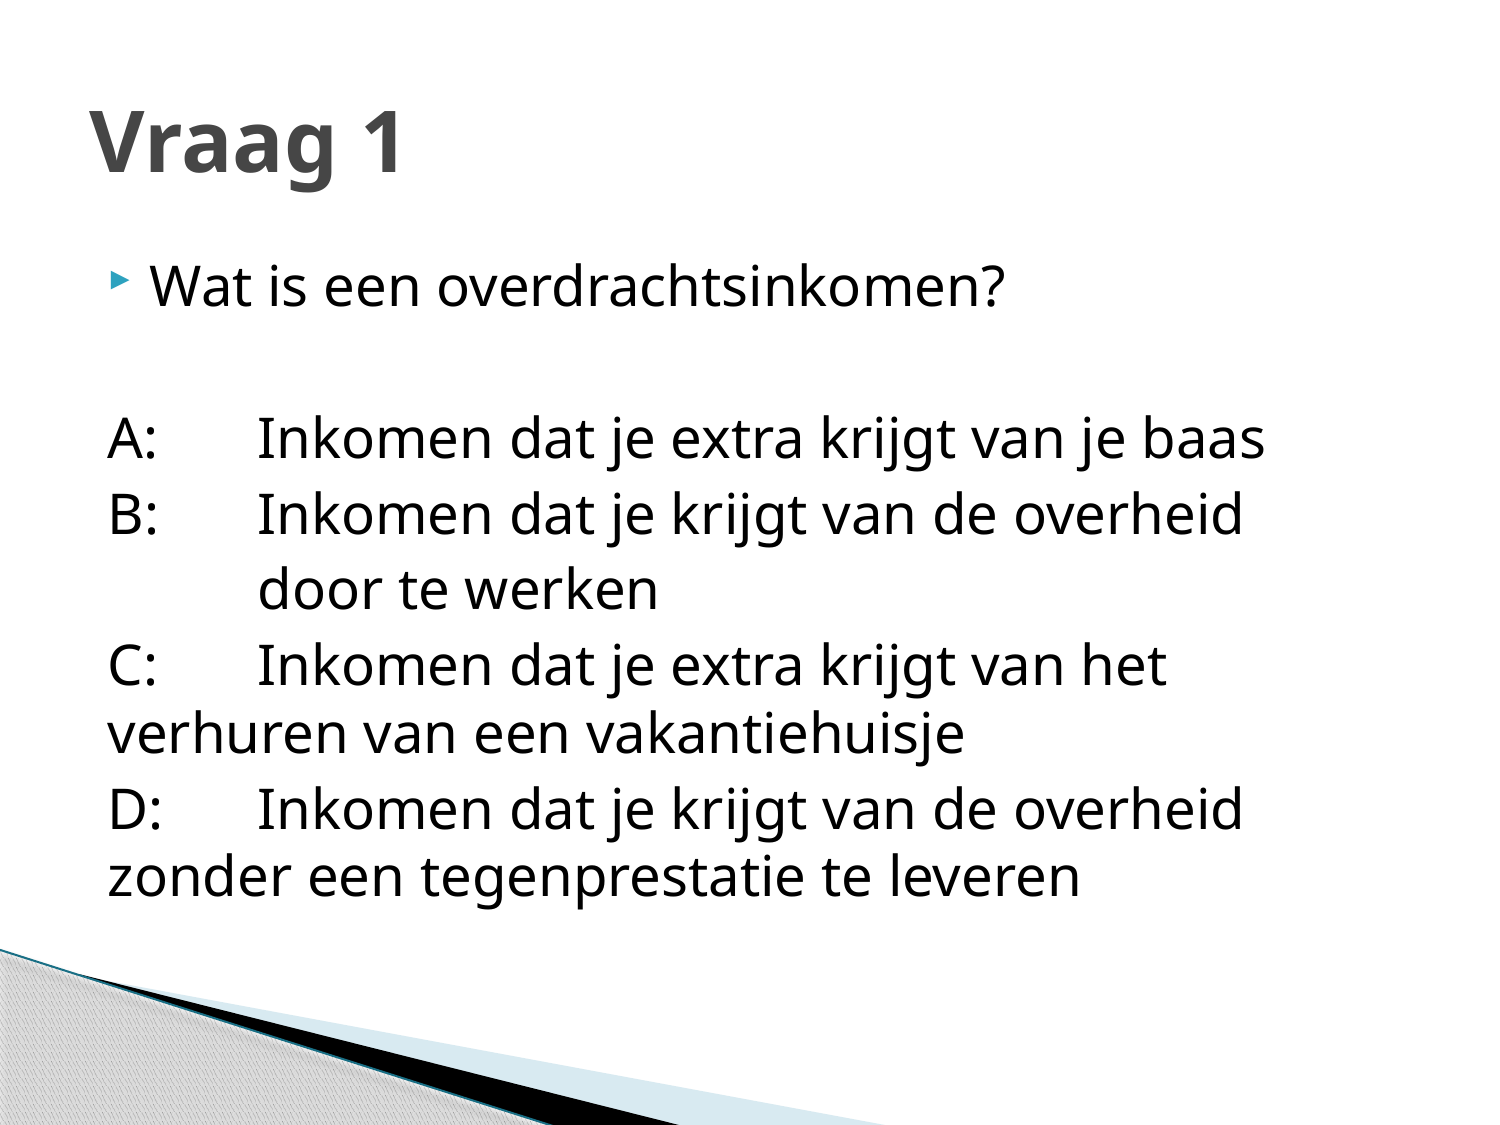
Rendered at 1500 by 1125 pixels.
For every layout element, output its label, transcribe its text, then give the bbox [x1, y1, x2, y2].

list Wat is een overdrachtsinkomen? A: Inkomen dat je extra krijgt van je baas B: Inkomen dat je krijgt van de overheid door te werken C: Inkomen dat je extra krijgt van het verhuren van een vakantiehuisje D: Inkomen dat je krijgt van de overheid zonder een tegenprestatie te leveren [75, 243, 1425, 986]
title Vraag 1 [75, 45, 1425, 233]
